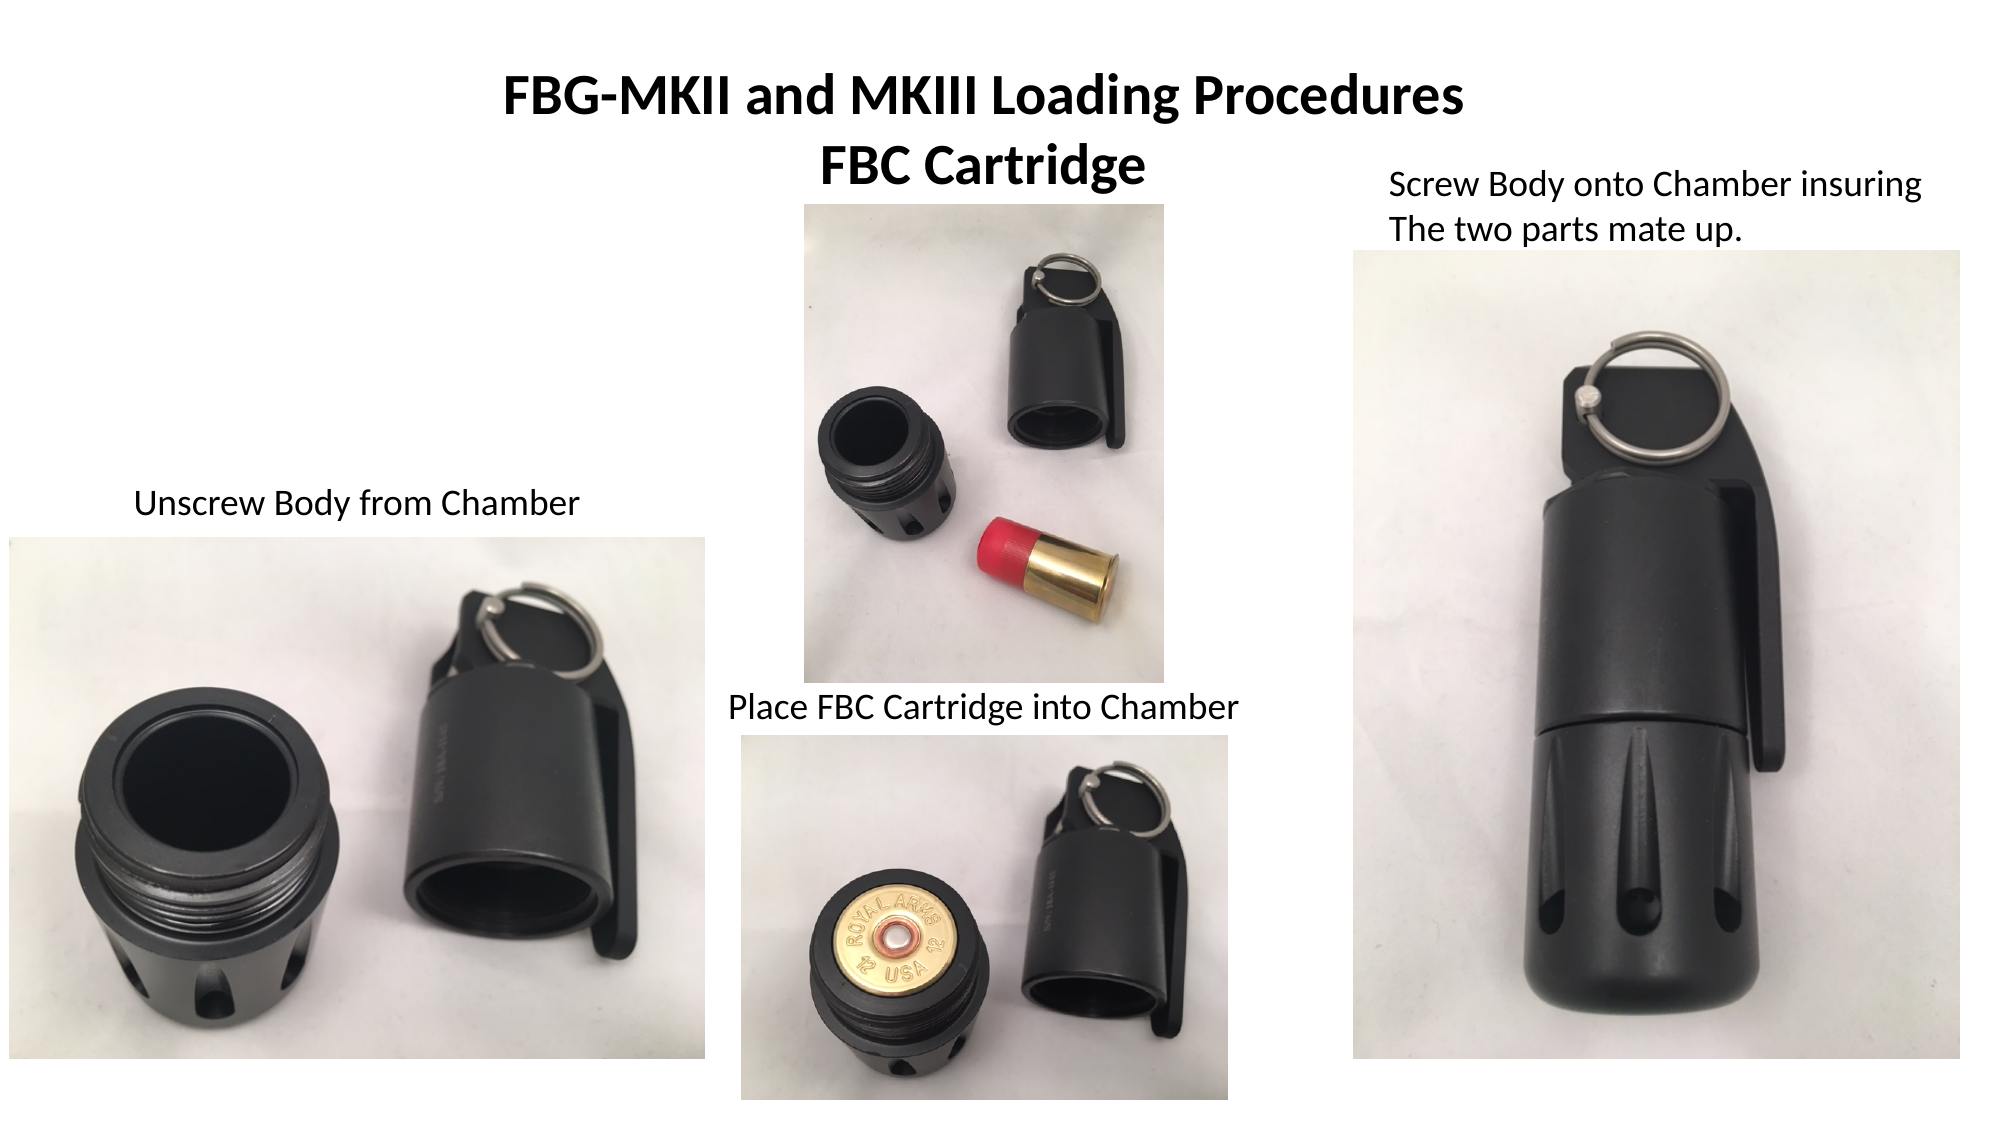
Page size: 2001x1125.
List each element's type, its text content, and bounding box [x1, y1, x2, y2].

text_box Place FBC Cartridge into Chamber [713, 674, 1255, 735]
text_box Screw Body onto Chamber insuring The two parts mate up. [1374, 151, 1938, 250]
picture [741, 735, 1228, 1100]
picture [1353, 250, 1960, 1059]
picture [804, 204, 1164, 683]
picture [9, 537, 705, 1059]
text_box Unscrew Body from Chamber [118, 470, 597, 531]
text_box FBG-MKII and MKIII Loading Procedures FBC Cartridge [488, 48, 1480, 204]
